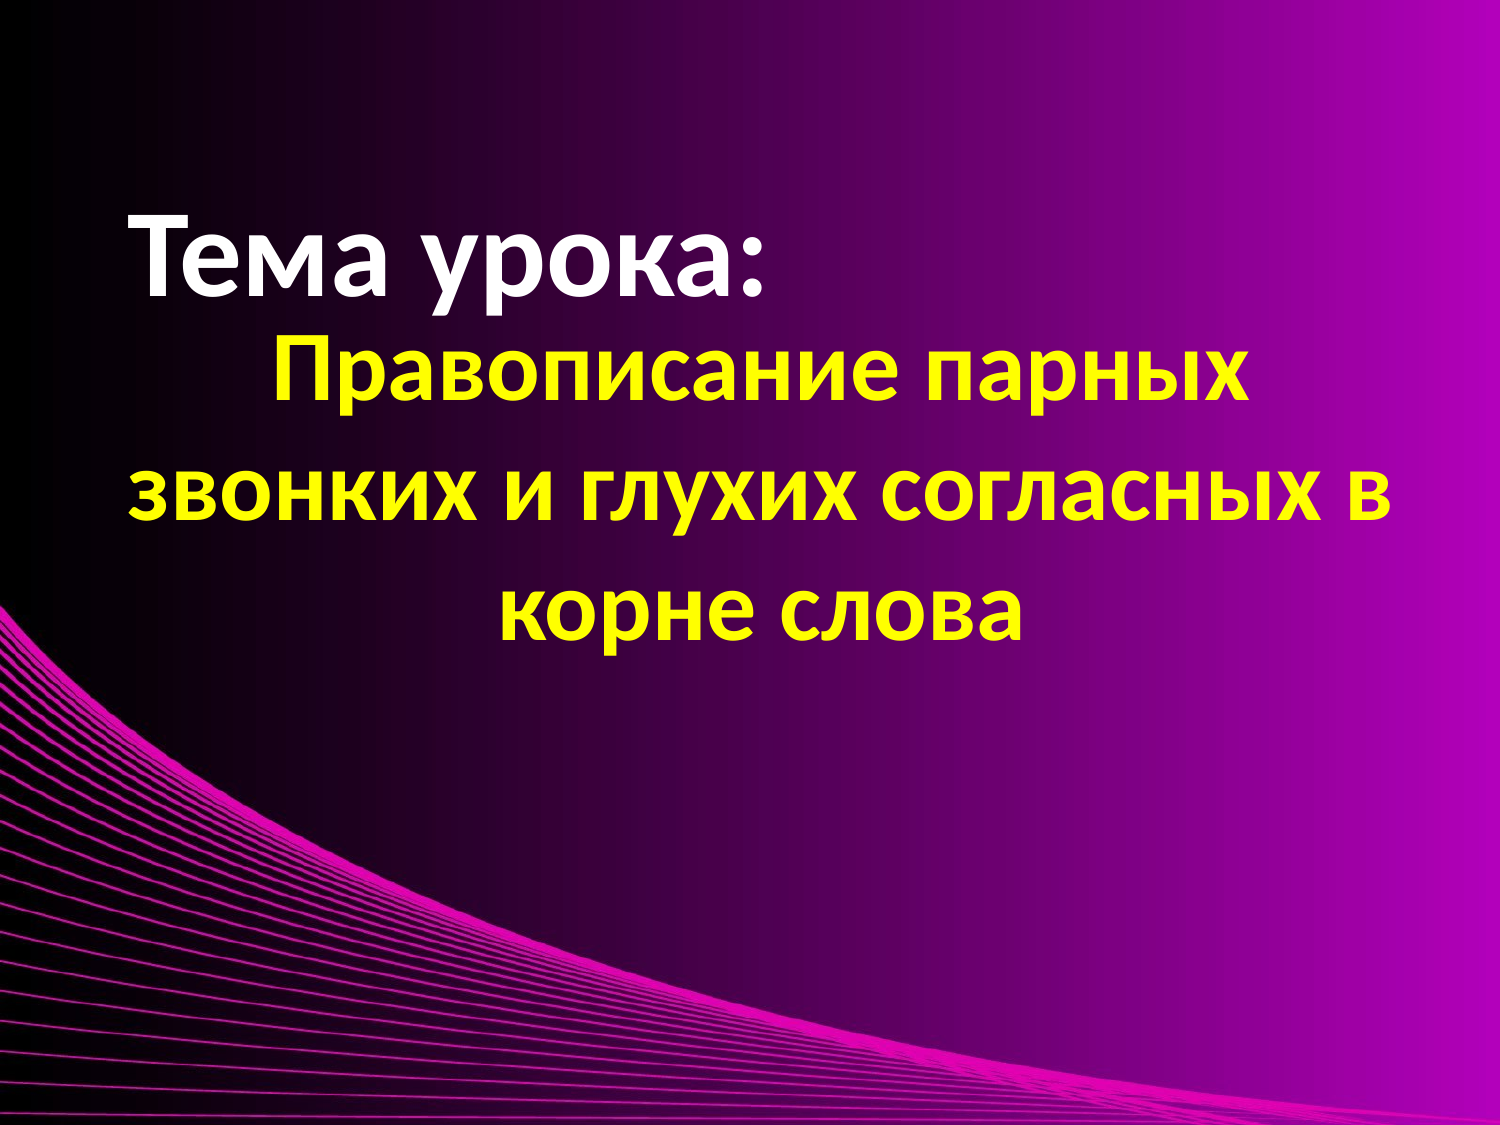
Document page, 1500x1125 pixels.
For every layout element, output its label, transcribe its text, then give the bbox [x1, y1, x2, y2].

title Тема урока: [112, 82, 1388, 292]
picture [0, 0, 1500, 1125]
subtitle Правописание парных звонких и глухих согласных в корне слова [93, 292, 1430, 925]
